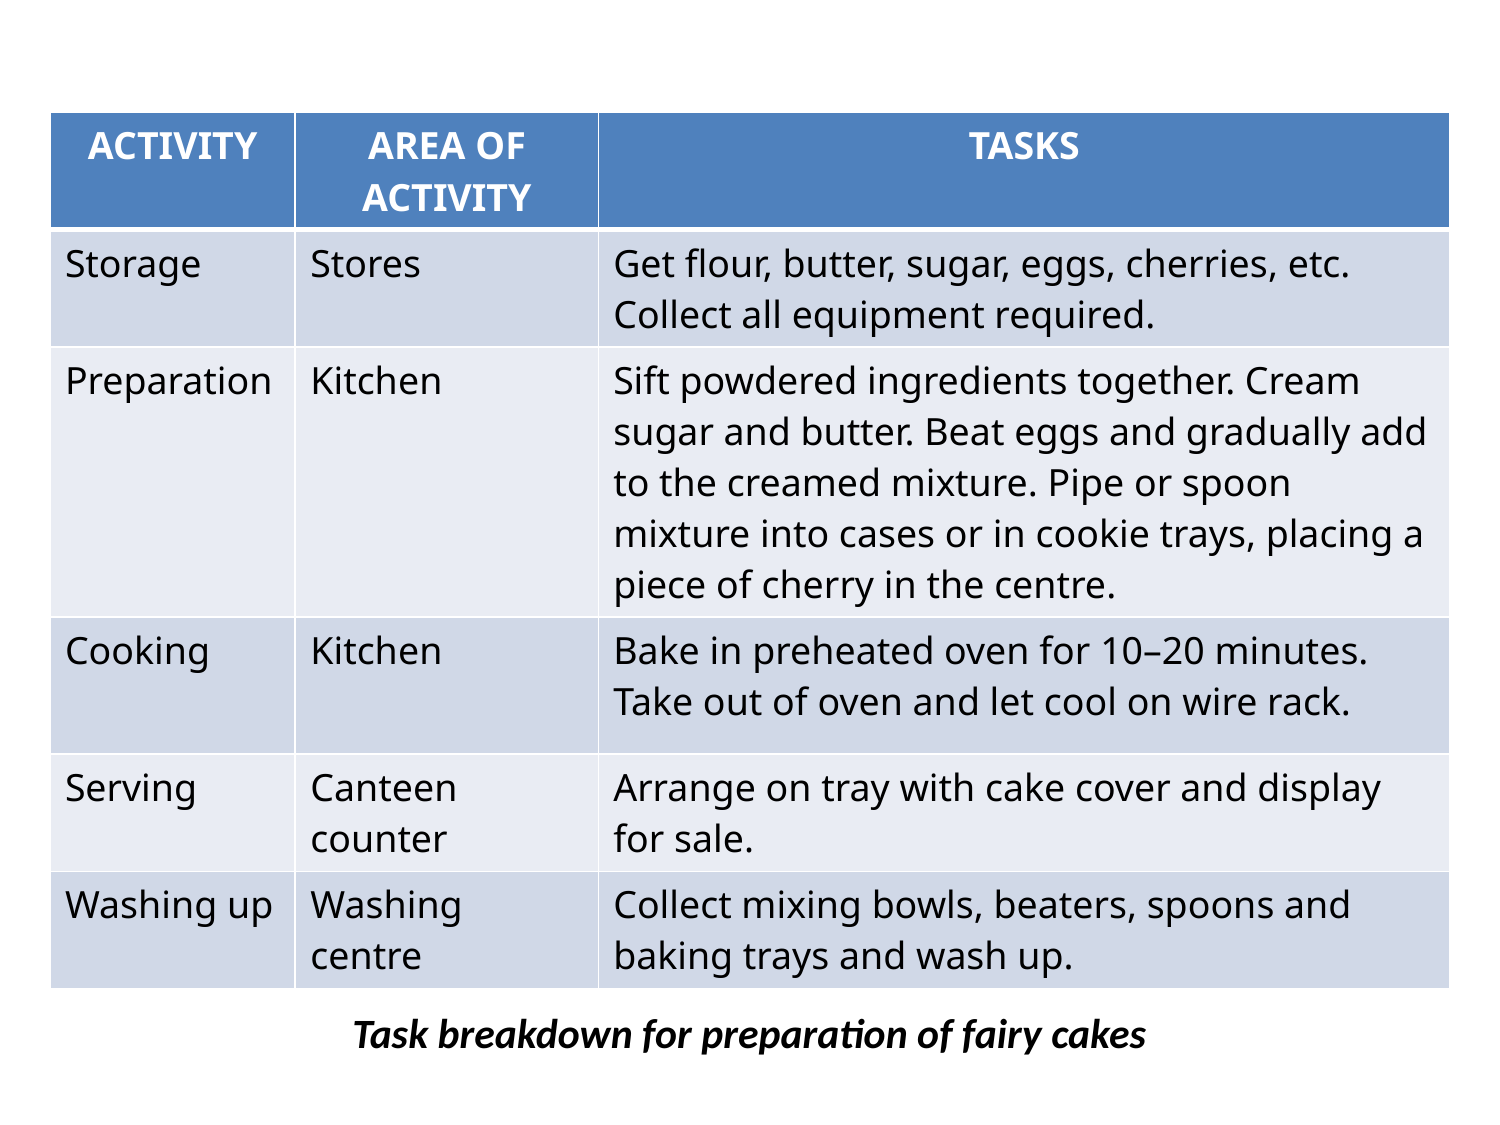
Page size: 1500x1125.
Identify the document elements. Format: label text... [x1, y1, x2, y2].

table_cell Cooking [51, 618, 294, 753]
table_header AREA OF ACTIVITY [296, 113, 598, 227]
table_cell Serving [51, 755, 294, 871]
table_cell Canteen counter [296, 755, 598, 871]
table_cell Kitchen [296, 348, 598, 616]
table_cell Preparation [51, 348, 294, 616]
table_cell Washing centre [296, 872, 598, 988]
table_cell Sift powdered ingredients together. Cream sugar and butter. Beat eggs and gradually add to the creamed mixture. Pipe or spoon mixture into cases or in cookie trays, placing a piece of cherry in the centre. [599, 348, 1449, 616]
table_cell Kitchen [296, 618, 598, 753]
table_cell Get flour, butter, sugar, eggs, cherries, etc. Collect all equipment required. [599, 232, 1449, 346]
table_cell Arrange on tray with cake cover and display for sale. [599, 755, 1449, 871]
table_cell Washing up [51, 872, 294, 988]
table_header TASKS [599, 113, 1449, 227]
table_cell Collect mixing bowls, beaters, spoons and baking trays and wash up. [599, 872, 1449, 988]
text_box Task breakdown for preparation of fairy cakes [337, 999, 1205, 1065]
table_cell Stores [296, 232, 598, 346]
table_cell Storage [51, 232, 294, 346]
table_header ACTIVITY [51, 113, 294, 227]
table_cell Bake in preheated oven for 10–20 minutes. Take out of oven and let cool on wire rack. [599, 618, 1449, 753]
